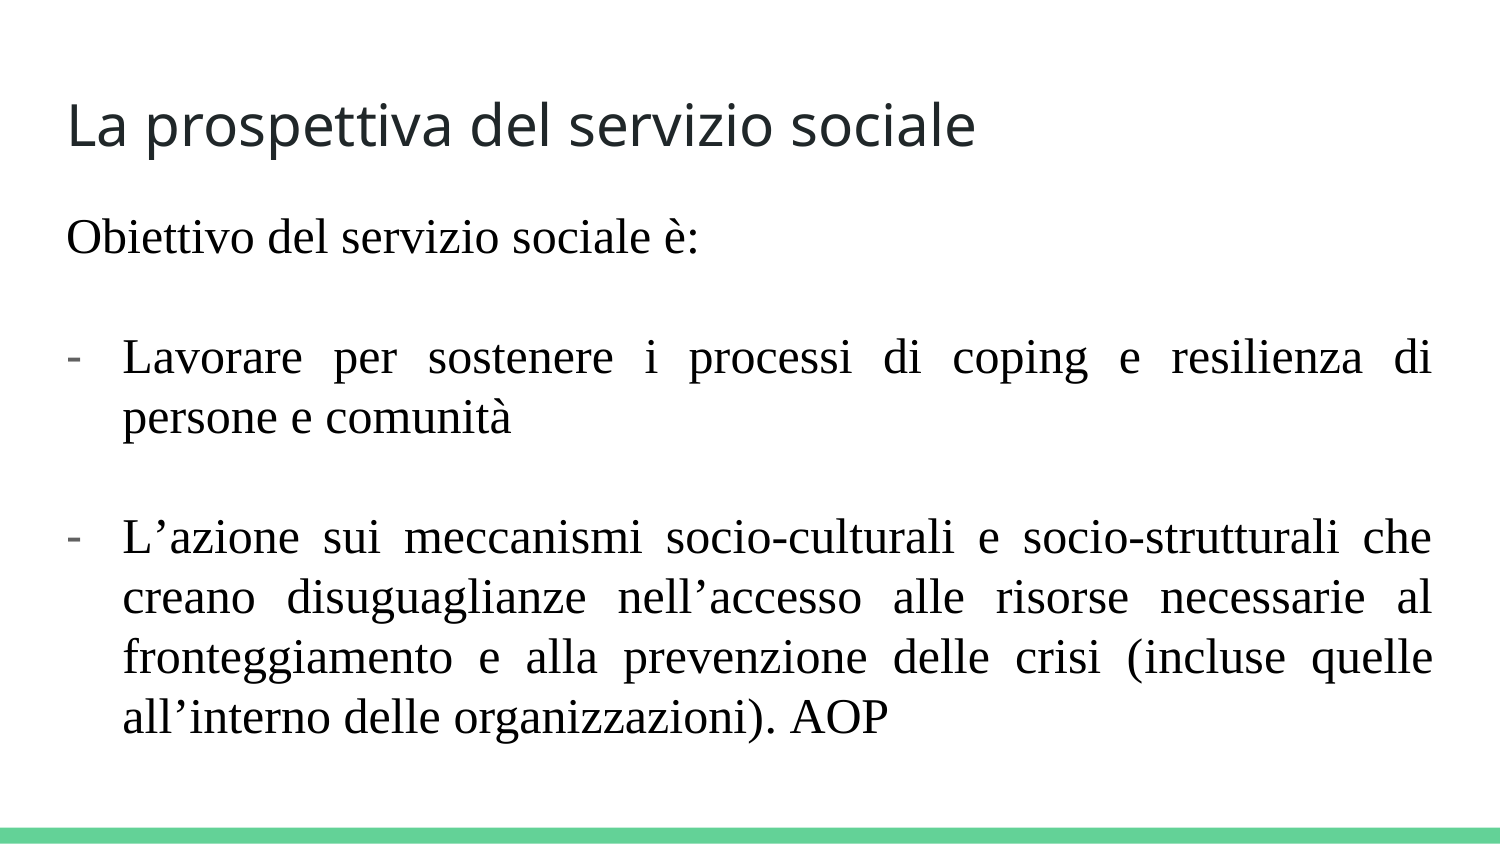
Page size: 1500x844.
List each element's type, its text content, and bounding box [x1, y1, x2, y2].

list Obiettivo del servizio sociale è: Lavorare per sostenere i processi di coping e resilienza di persone e comunità L’azione sui meccanismi socio-culturali e socio-strutturali che creano disuguaglianze nell’accesso alle risorse necessarie al fronteggiamento e alla prevenzione delle crisi (incluse quelle all’interno delle organizzazioni). AOP [51, 189, 1449, 750]
title La prospettiva del servizio sociale [51, 72, 1449, 167]
